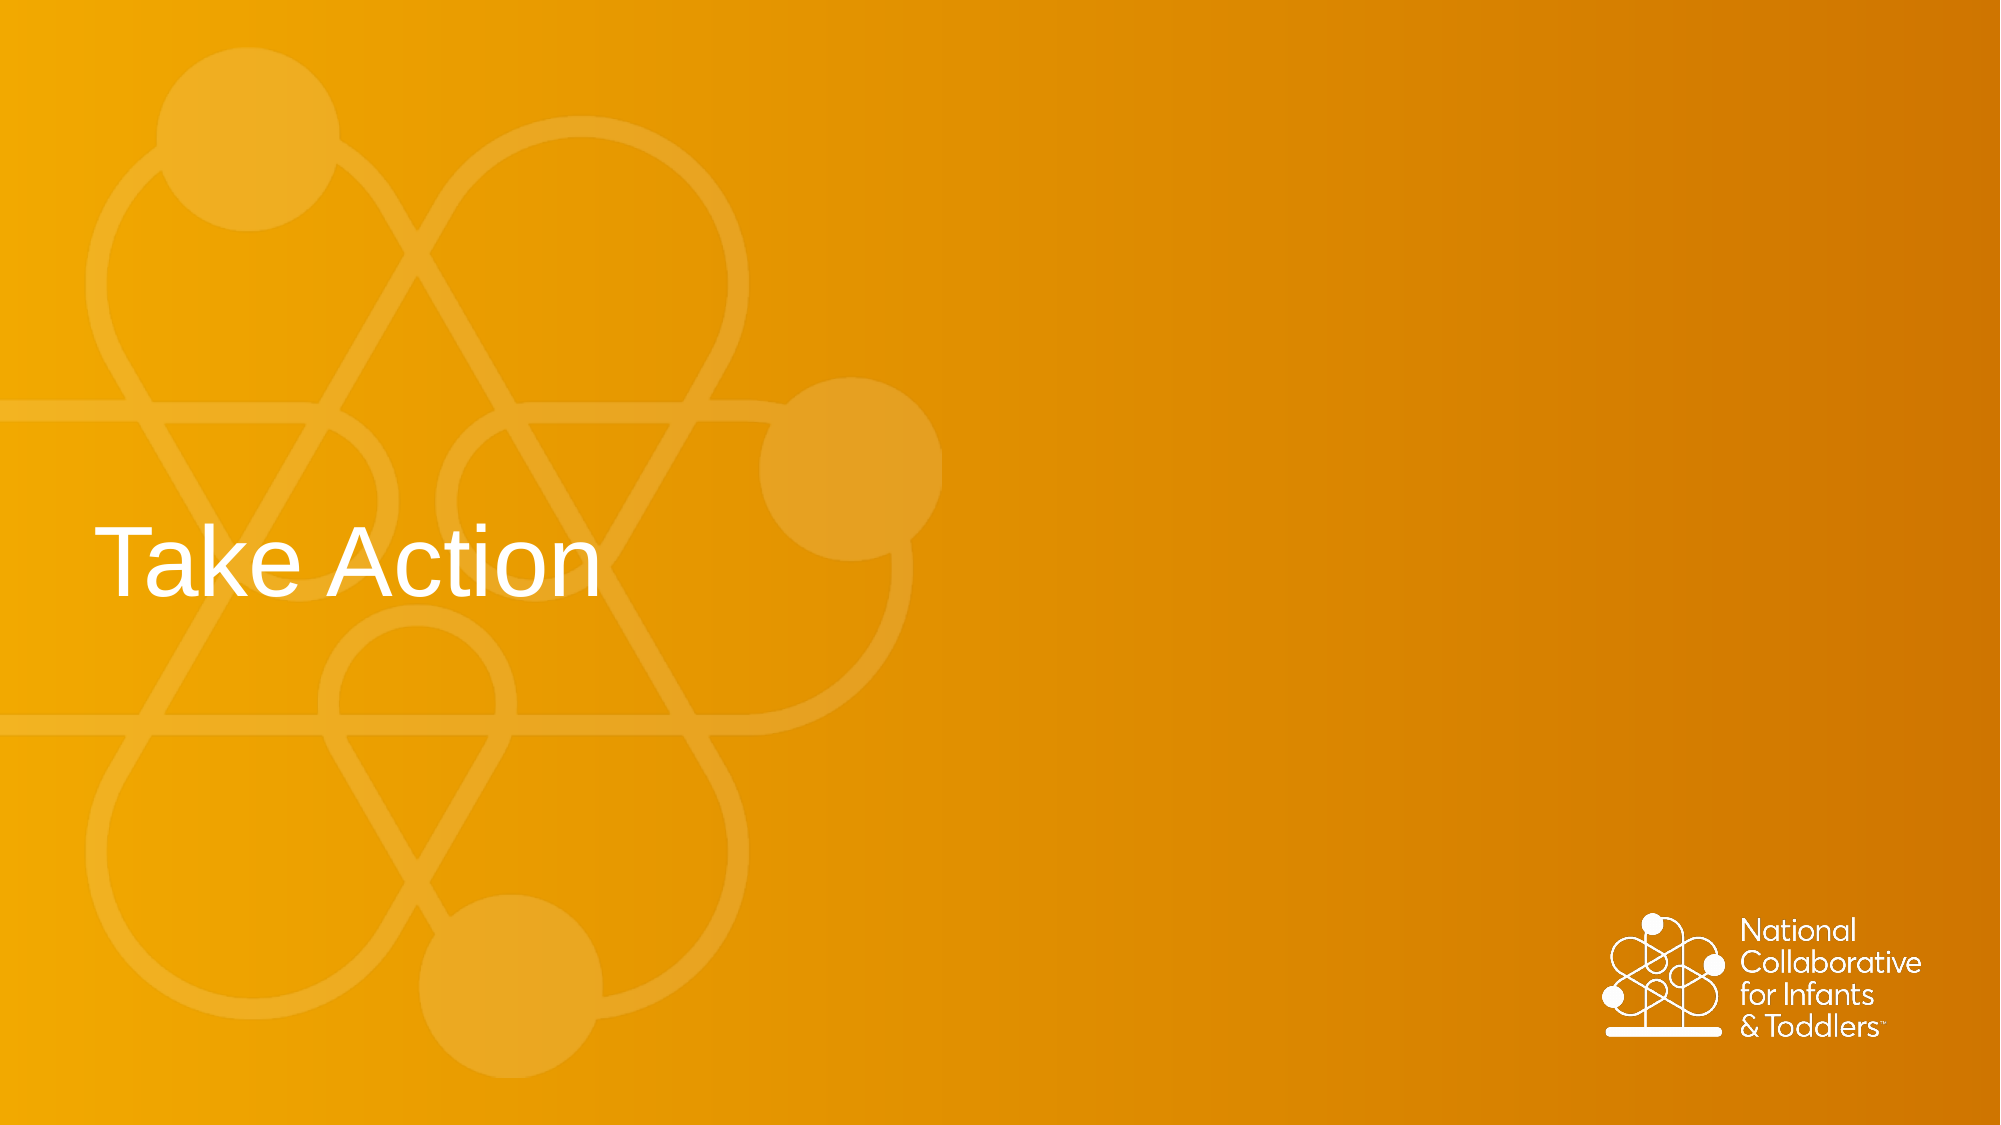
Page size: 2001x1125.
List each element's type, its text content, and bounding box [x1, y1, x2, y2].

title Take Action [93, 149, 1907, 618]
picture [1602, 913, 1921, 1037]
